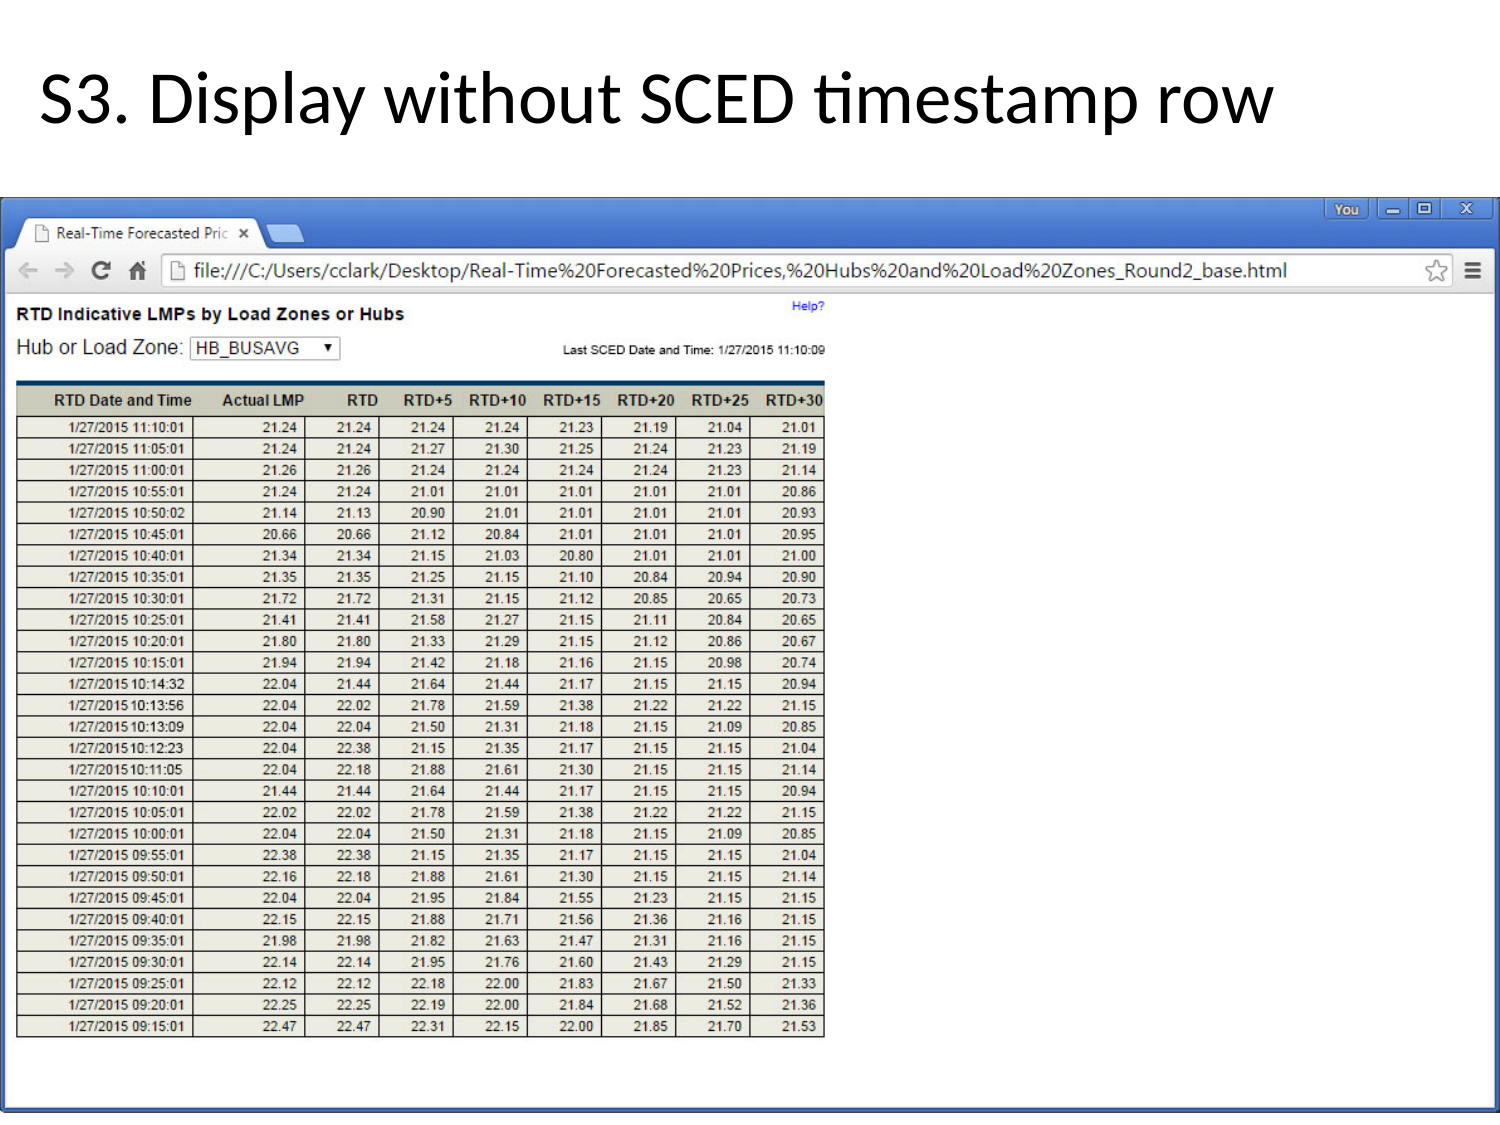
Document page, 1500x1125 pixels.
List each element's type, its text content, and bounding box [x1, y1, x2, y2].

picture [0, 196, 1500, 1113]
title S3. Display without SCED timestamp row [24, 24, 1438, 163]
